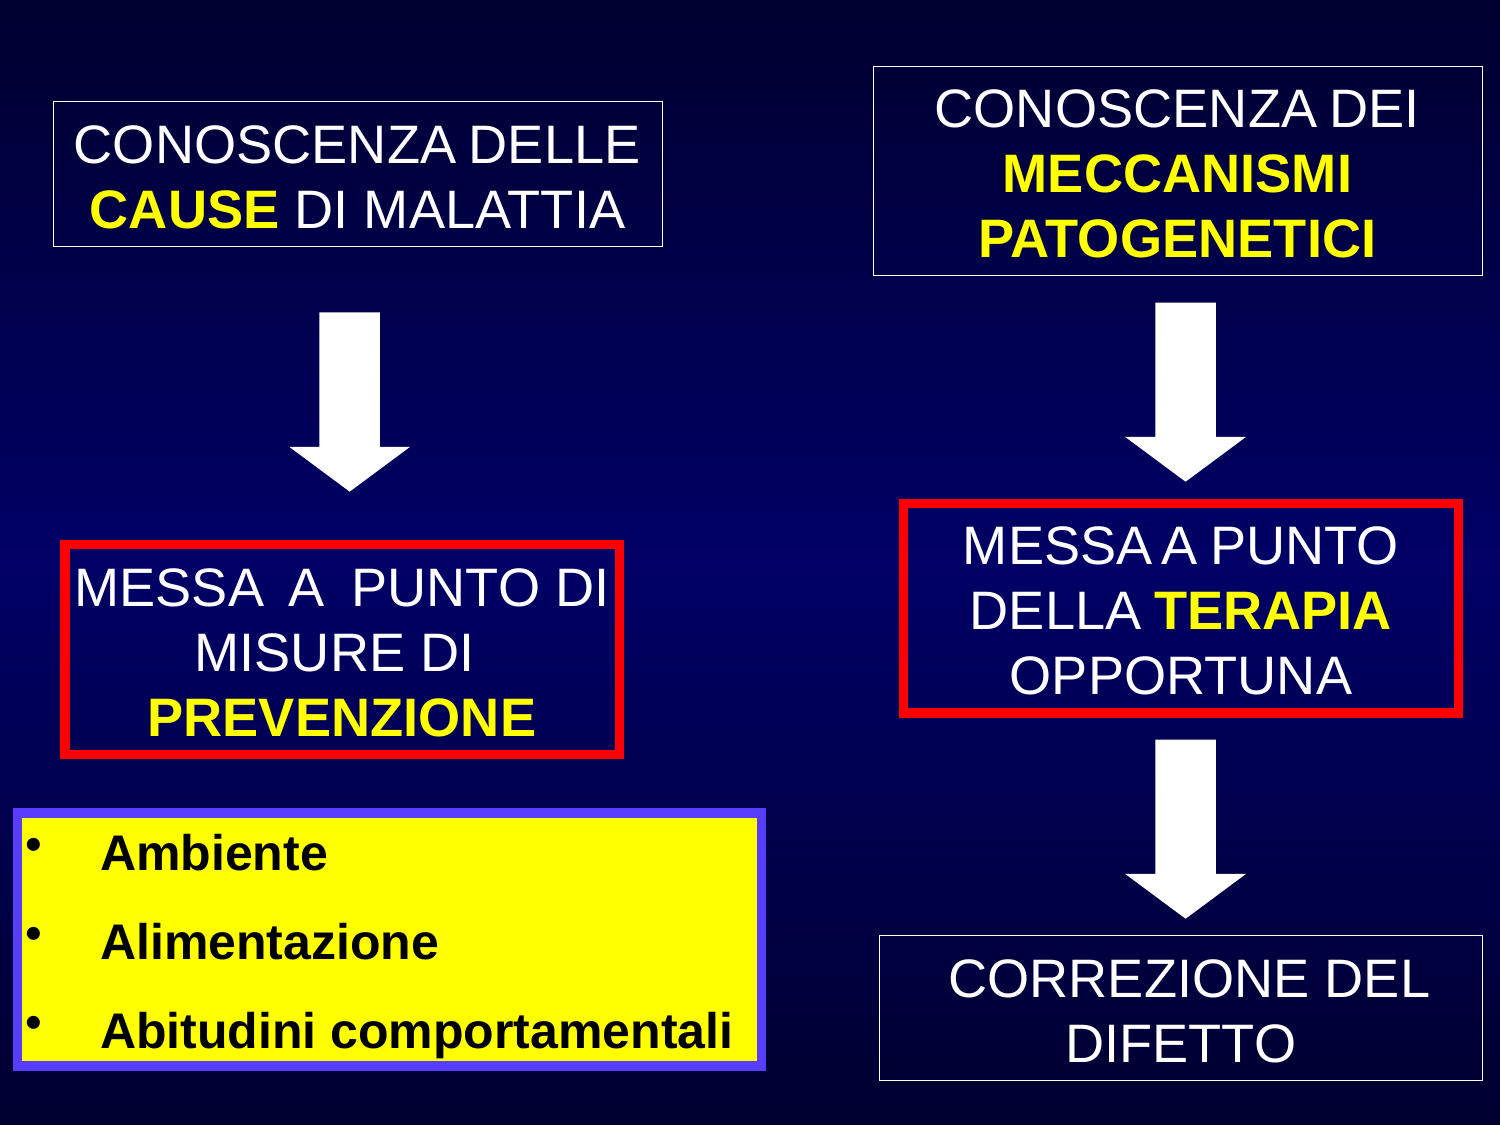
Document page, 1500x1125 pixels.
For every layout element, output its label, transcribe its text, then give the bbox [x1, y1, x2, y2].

text_box CONOSCENZA DEI MECCANISMI PATOGENETICI [873, 66, 1483, 276]
text_box CONOSCENZA DELLE CAUSE DI MALATTIA [53, 101, 663, 247]
text_box [1125, 739, 1247, 919]
text_box Ambiente Alimentazione Abitudini comportamentali [17, 812, 762, 1067]
text_box MESSA A PUNTO DI MISURE DI PREVENZIONE [64, 544, 620, 755]
text_box MESSA A PUNTO DELLA TERAPIA OPPORTUNA [903, 503, 1459, 713]
text_box CORREZIONE DEL DIFETTO [879, 935, 1483, 1081]
text_box [1125, 302, 1247, 482]
text_box [289, 312, 411, 492]
